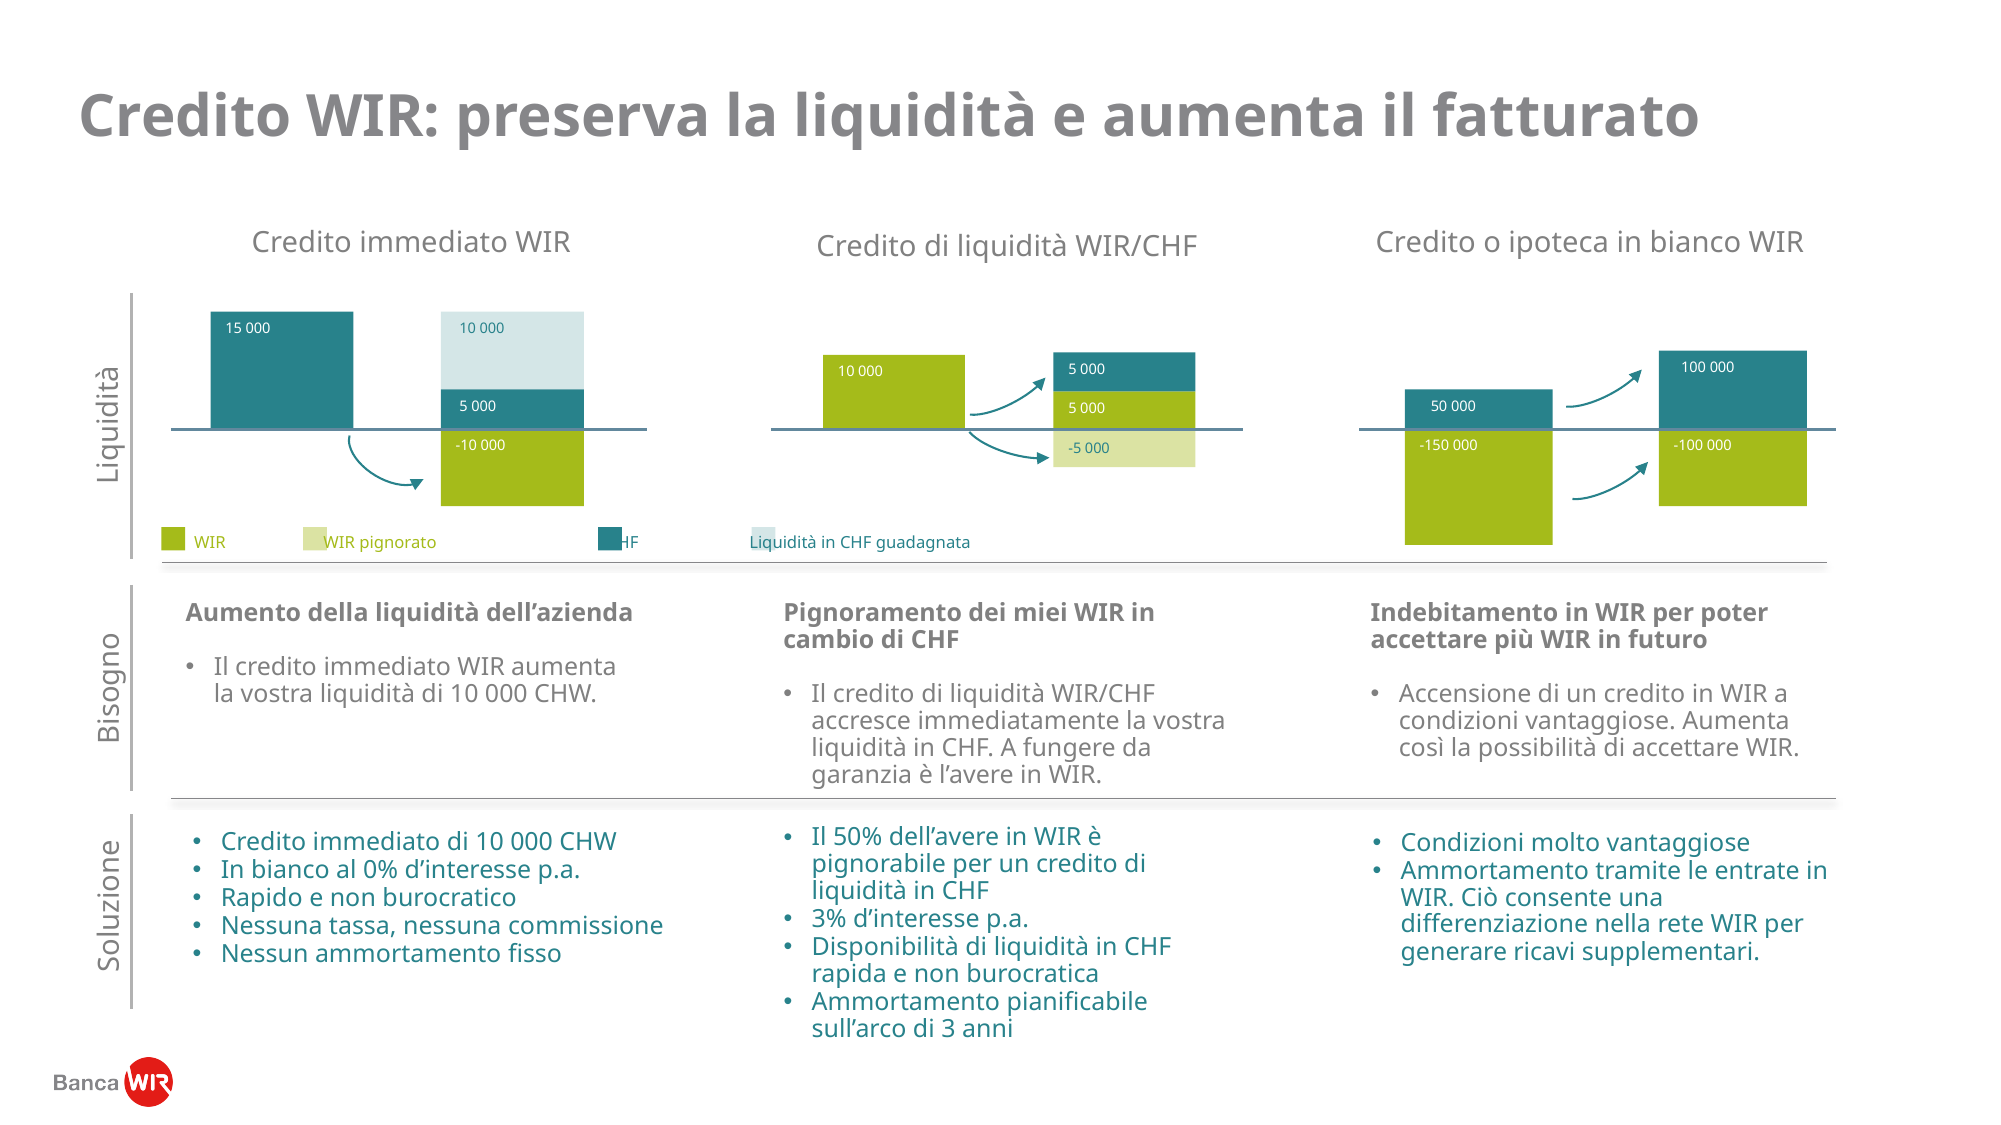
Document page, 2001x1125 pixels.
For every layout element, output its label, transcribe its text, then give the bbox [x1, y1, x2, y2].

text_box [440, 311, 585, 428]
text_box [768, 592, 1250, 798]
text_box Soluzione [82, 807, 132, 1005]
text_box 10 000 [821, 353, 967, 394]
text_box [974, 438, 1048, 465]
text_box [348, 438, 424, 491]
picture [54, 1057, 173, 1107]
text_box Bisogno [82, 585, 130, 791]
text_box Credito o ipoteca in bianco WIR [1357, 220, 1823, 267]
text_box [768, 810, 1250, 1030]
text_box [1572, 461, 1649, 500]
text_box Liquidità [81, 292, 131, 558]
text_box [821, 393, 967, 428]
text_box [161, 526, 1736, 561]
text_box Credito di liquidità WIR/CHF [770, 223, 1244, 305]
text_box 100 000 [1657, 348, 1809, 426]
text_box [1053, 352, 1196, 428]
text_box 15 000 [208, 309, 356, 428]
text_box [1355, 592, 1851, 977]
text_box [170, 808, 682, 982]
text_box -100 000 [1657, 438, 1809, 508]
title Credito WIR: preserva la liquidità e aumenta il fatturato [78, 78, 1910, 150]
text_box [1566, 369, 1642, 408]
text_box [969, 377, 1046, 416]
text_box -150 000 [1403, 438, 1555, 524]
text_box 50 000 [1403, 387, 1555, 426]
text_box Credito immediato WIR [173, 219, 650, 266]
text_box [1053, 438, 1196, 468]
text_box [440, 438, 585, 507]
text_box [170, 592, 682, 798]
